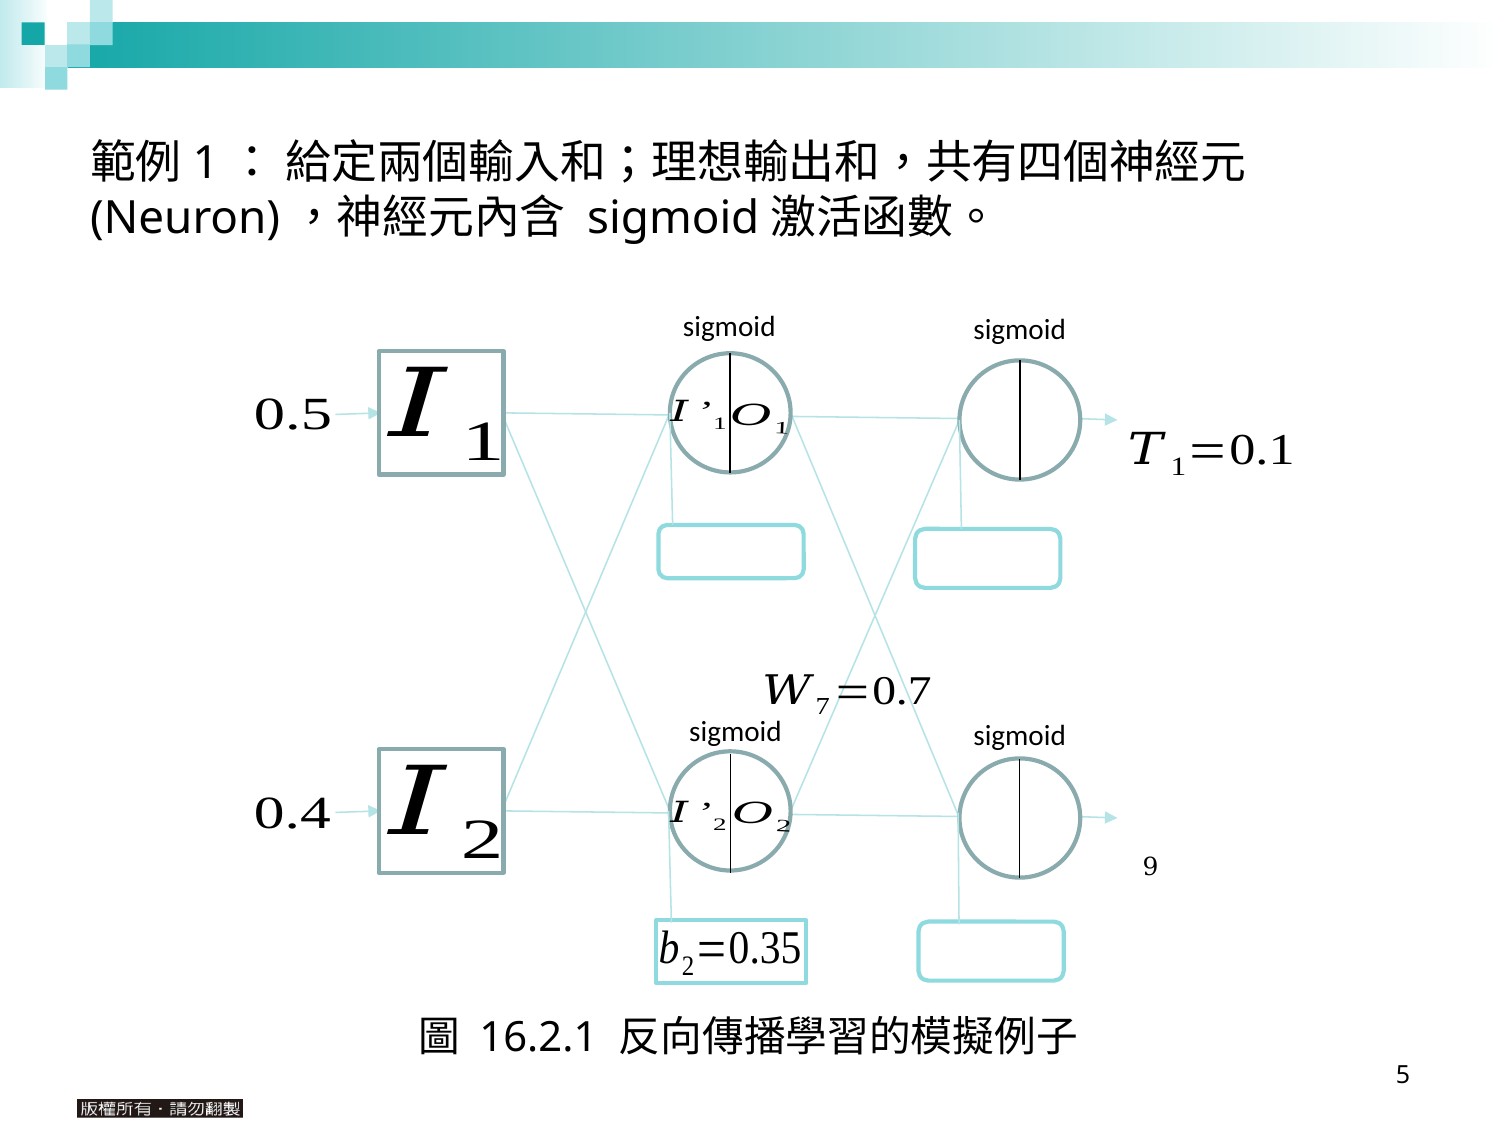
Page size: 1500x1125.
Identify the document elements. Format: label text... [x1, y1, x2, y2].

slide_number 5 [1074, 1077, 1426, 1101]
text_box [0, 299, 1498, 1069]
picture [77, 1099, 243, 1118]
